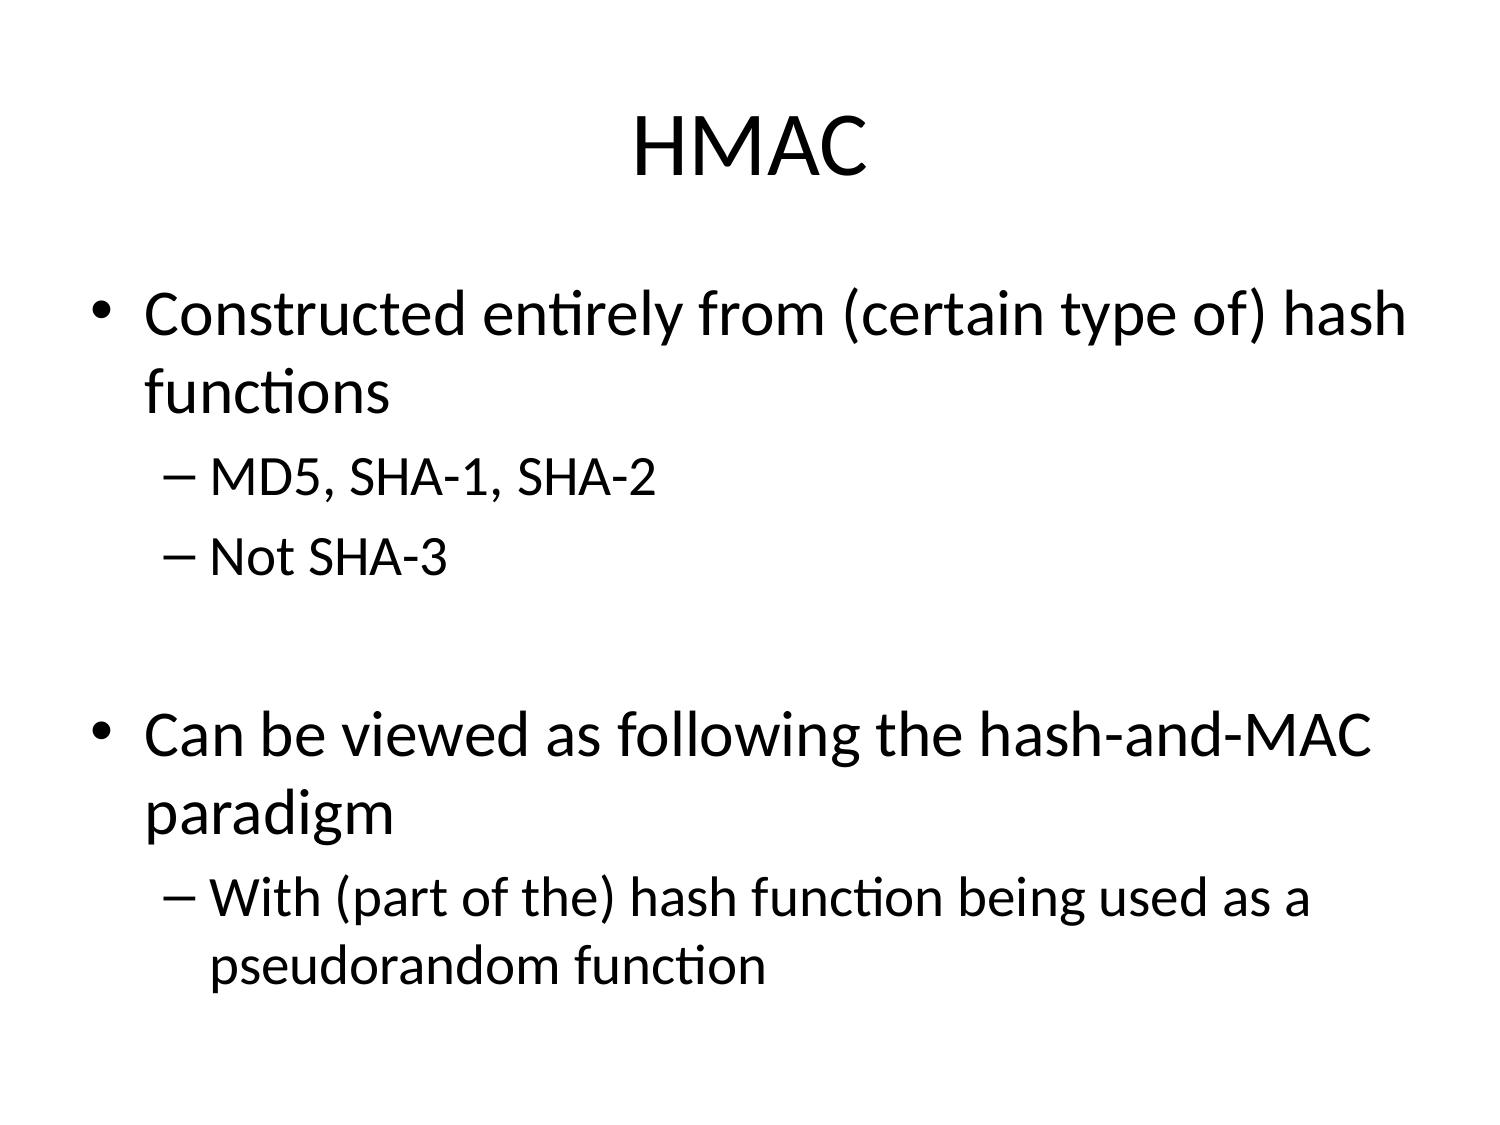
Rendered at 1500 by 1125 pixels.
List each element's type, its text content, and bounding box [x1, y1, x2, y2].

title HMAC [75, 45, 1425, 233]
list Constructed entirely from (certain type of) hash functions MD5, SHA-1, SHA-2 Not SHA-3 Can be viewed as following the hash-and-MAC paradigm With (part of the) hash function being used as a pseudorandom function [75, 262, 1425, 1005]
